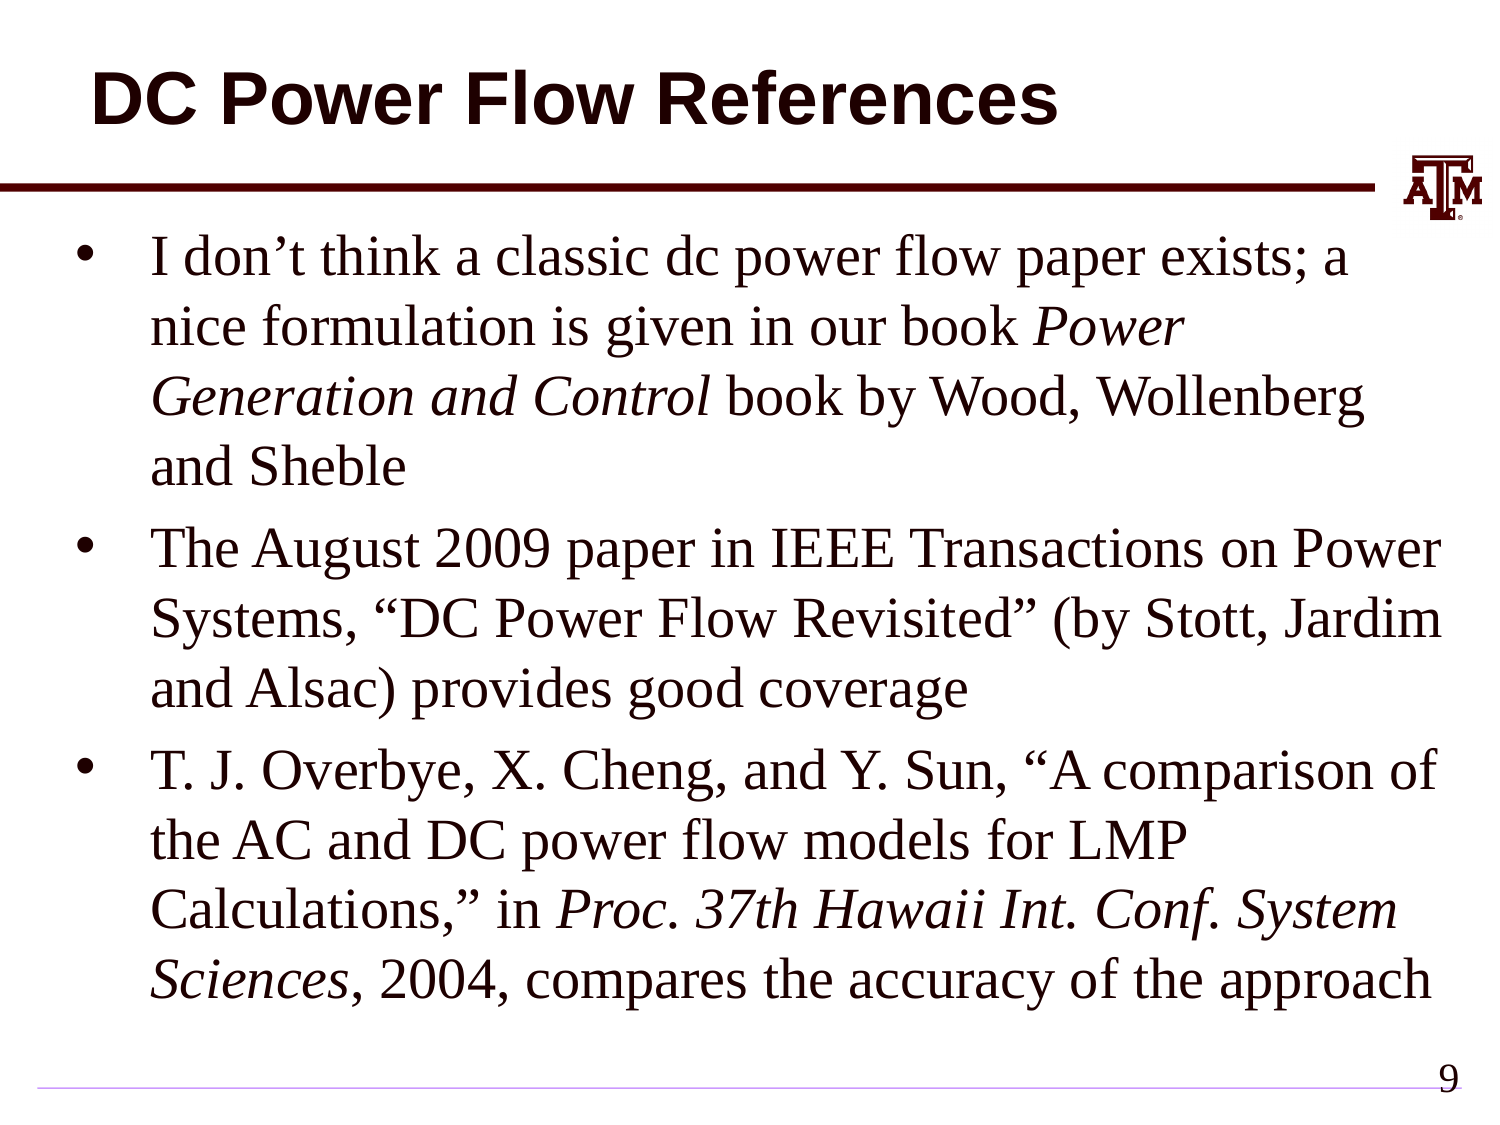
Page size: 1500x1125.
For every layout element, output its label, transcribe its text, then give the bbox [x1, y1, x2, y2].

picture [1392, 137, 1493, 238]
list I don’t think a classic dc power flow paper exists; a nice formulation is given in our book Power Generation and Control book by Wood, Wollenberg and Sheble The August 2009 paper in IEEE Transactions on Power Systems, “DC Power Flow Revisited” (by Stott, Jardim and Alsac) provides good coverage T. J. Overbye, X. Cheng, and Y. Sun, “A comparison of the AC and DC power flow models for LMP Calculations,” in Proc. 37th Hawaii Int. Conf. System Sciences, 2004, compares the accuracy of the approach [59, 209, 1476, 823]
title DC Power Flow References [74, 12, 1388, 188]
